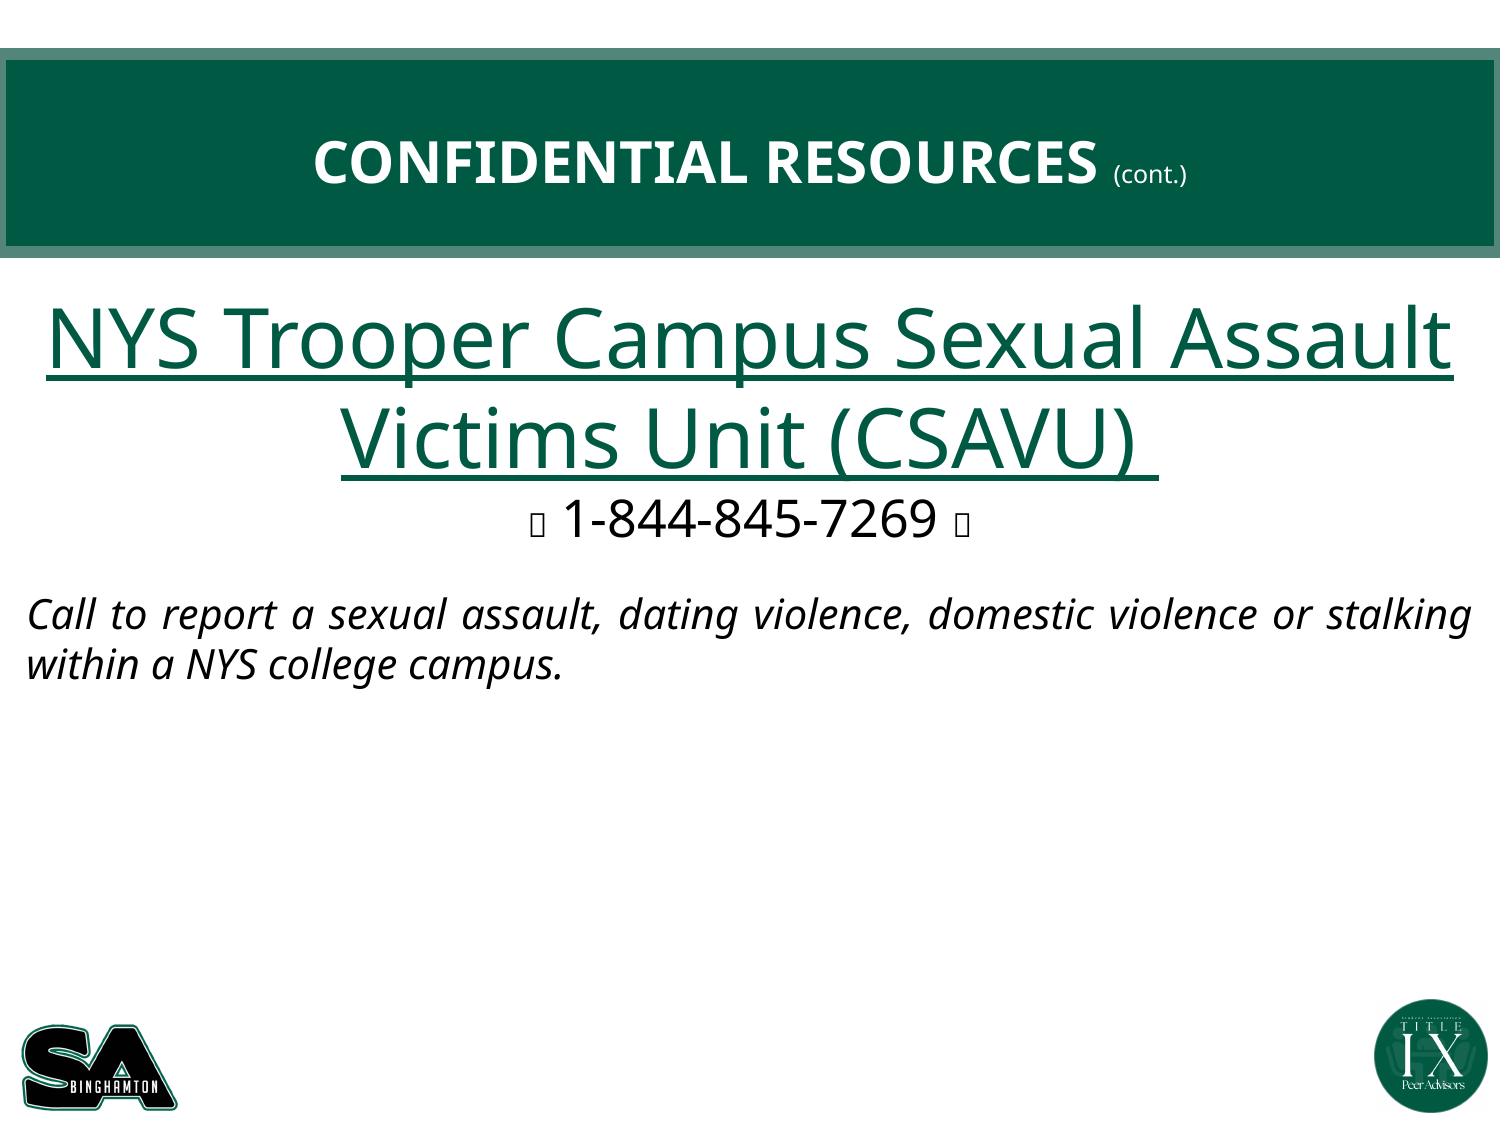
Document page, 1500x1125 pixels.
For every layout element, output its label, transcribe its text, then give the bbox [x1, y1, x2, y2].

title CONFIDENTIAL RESOURCES (cont.) [51, 97, 1449, 223]
picture [21, 1024, 178, 1111]
text_box NYS Trooper Campus Sexual Assault Victims Unit (CSAVU) 📞 1-844-845-7269 📞 Call to report a sexual assault, dating violence, domestic violence or stalking within a NYS college campus. [11, 270, 1489, 1000]
picture [1374, 1000, 1488, 1113]
